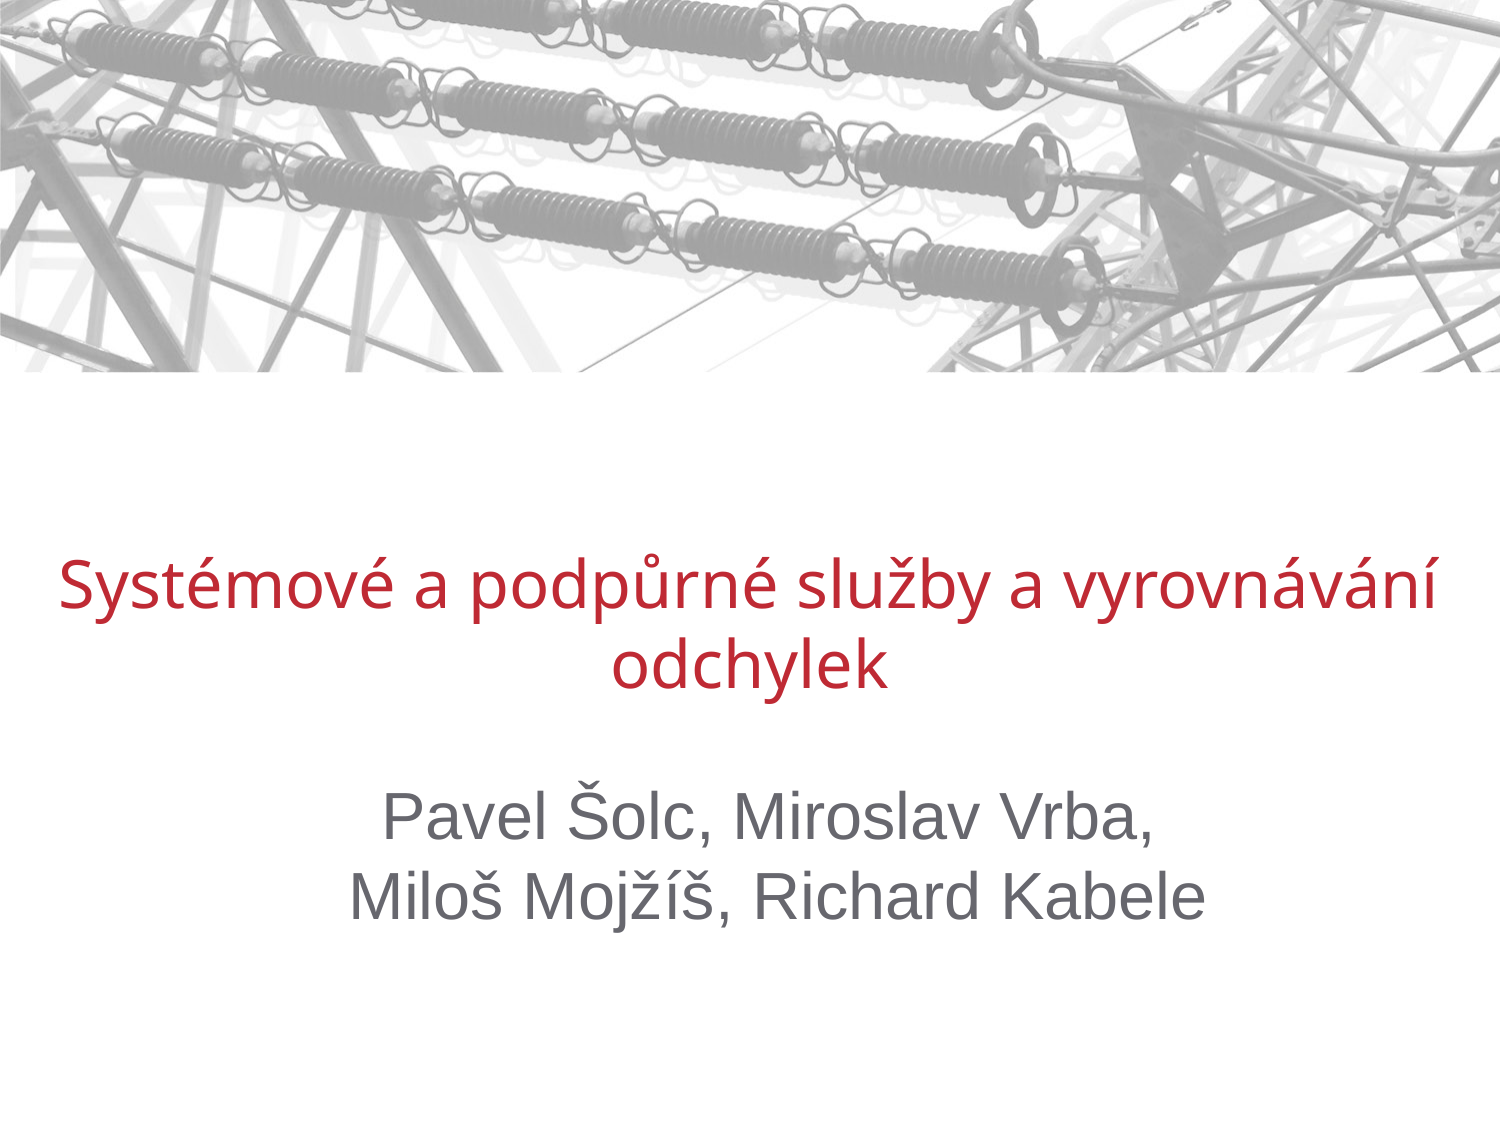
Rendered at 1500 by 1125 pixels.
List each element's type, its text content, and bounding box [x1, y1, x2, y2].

picture [0, 0, 1500, 374]
text_box Pavel Šolc, Miroslav Vrba, Miloš Mojžíš, Richard Kabele [171, 765, 1386, 941]
text_box Systémové a podpůrné služby a vyrovnávání odchylek [0, 542, 1500, 703]
